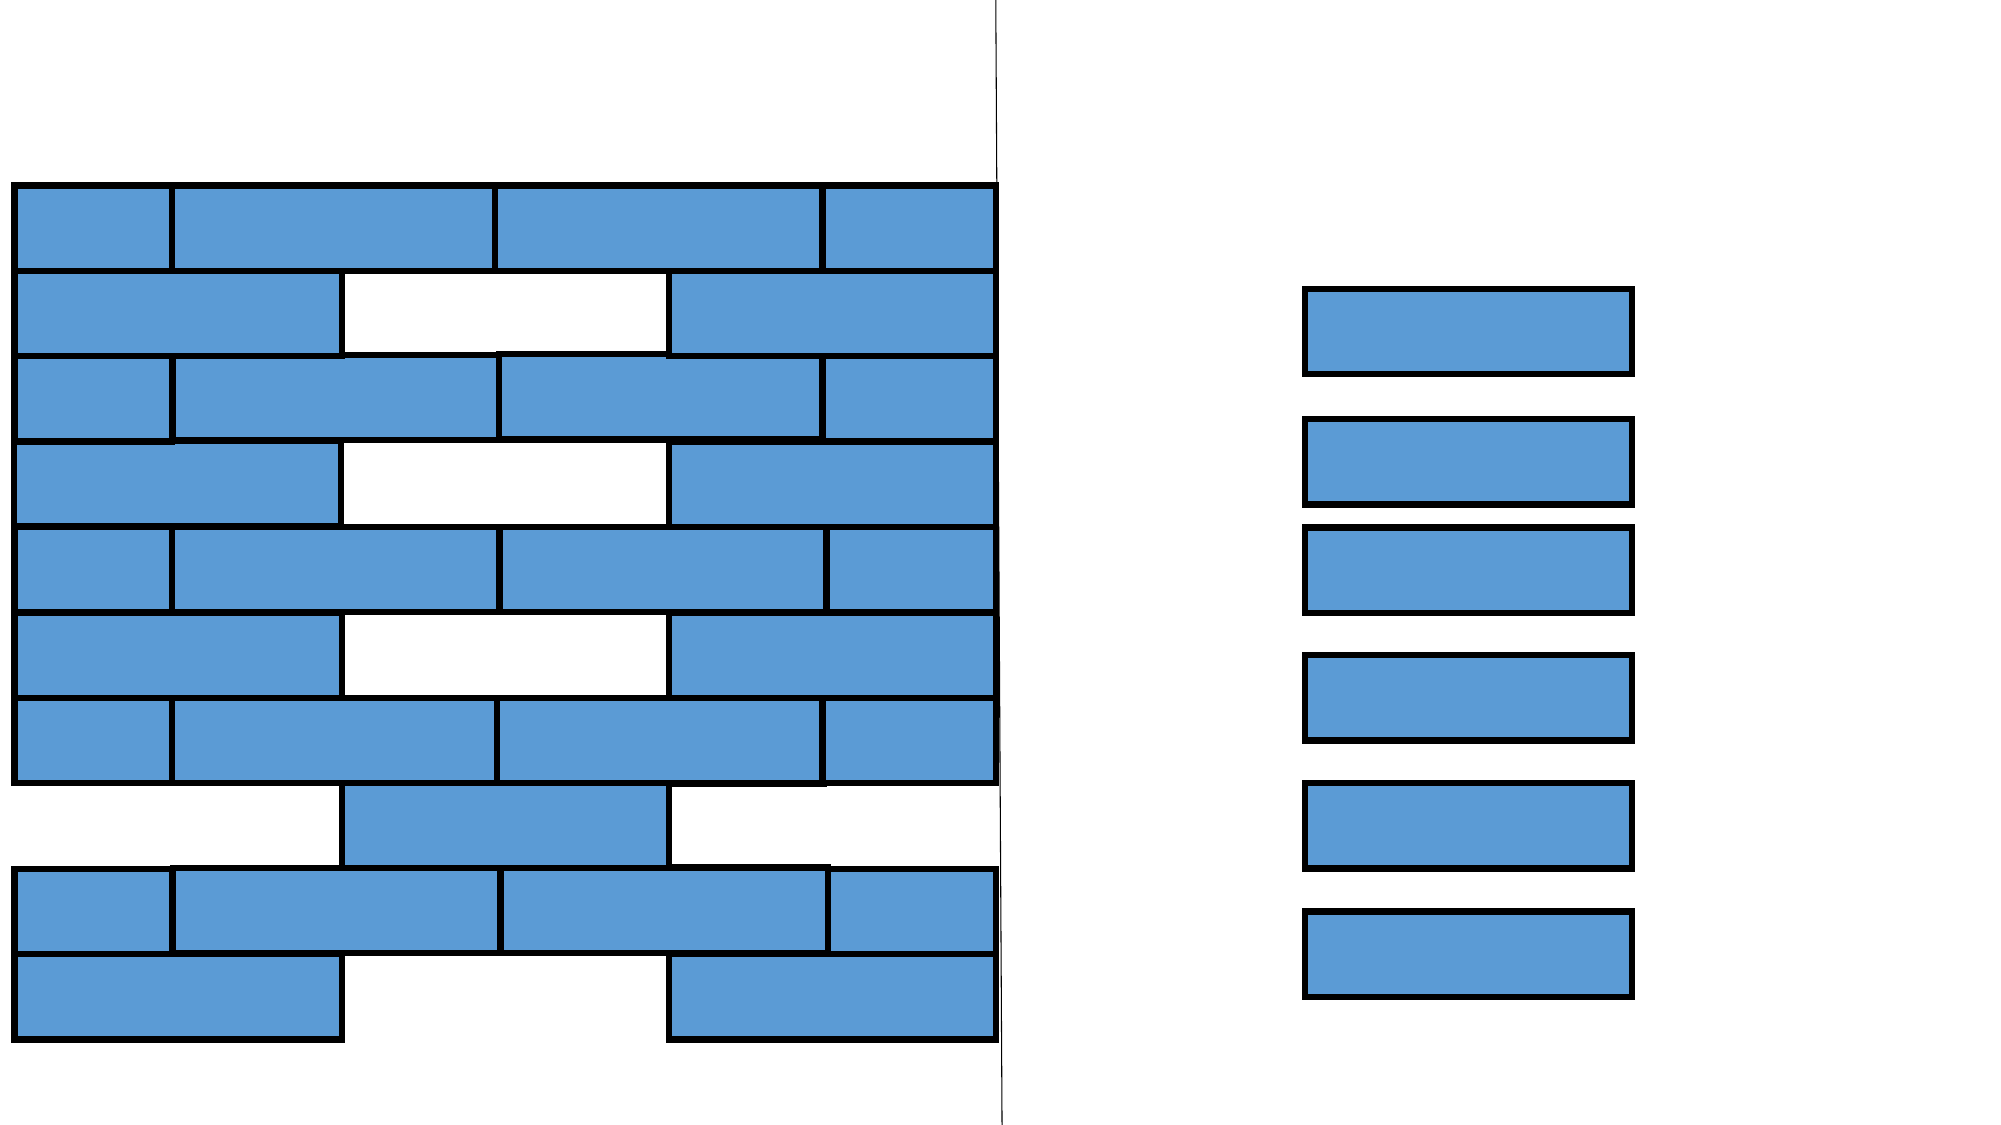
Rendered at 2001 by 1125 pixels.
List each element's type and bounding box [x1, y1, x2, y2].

text_box [1304, 654, 1633, 742]
text_box [828, 528, 995, 613]
text_box [1304, 527, 1633, 614]
text_box [498, 353, 821, 440]
text_box [14, 526, 173, 613]
text_box [821, 868, 995, 955]
text_box [821, 357, 995, 443]
text_box [995, 0, 1003, 1125]
text_box [173, 184, 494, 272]
text_box [668, 613, 995, 699]
text_box [494, 184, 821, 272]
text_box [821, 184, 995, 272]
text_box [14, 699, 173, 784]
text_box [173, 354, 501, 441]
text_box [341, 782, 670, 869]
text_box [14, 184, 173, 272]
text_box [1304, 418, 1633, 506]
text_box [13, 440, 342, 527]
text_box [668, 272, 995, 357]
text_box [173, 697, 496, 784]
text_box [668, 441, 995, 528]
text_box [172, 867, 500, 954]
text_box [499, 526, 828, 613]
text_box [173, 526, 499, 613]
text_box [1304, 288, 1633, 375]
text_box [500, 867, 829, 954]
text_box [14, 613, 343, 699]
text_box [668, 954, 995, 1040]
text_box [14, 272, 343, 357]
text_box [496, 697, 825, 785]
text_box [821, 699, 995, 784]
text_box [14, 868, 173, 955]
text_box [1304, 782, 1633, 870]
text_box [14, 357, 173, 443]
text_box [14, 954, 343, 1040]
text_box [1304, 910, 1633, 998]
